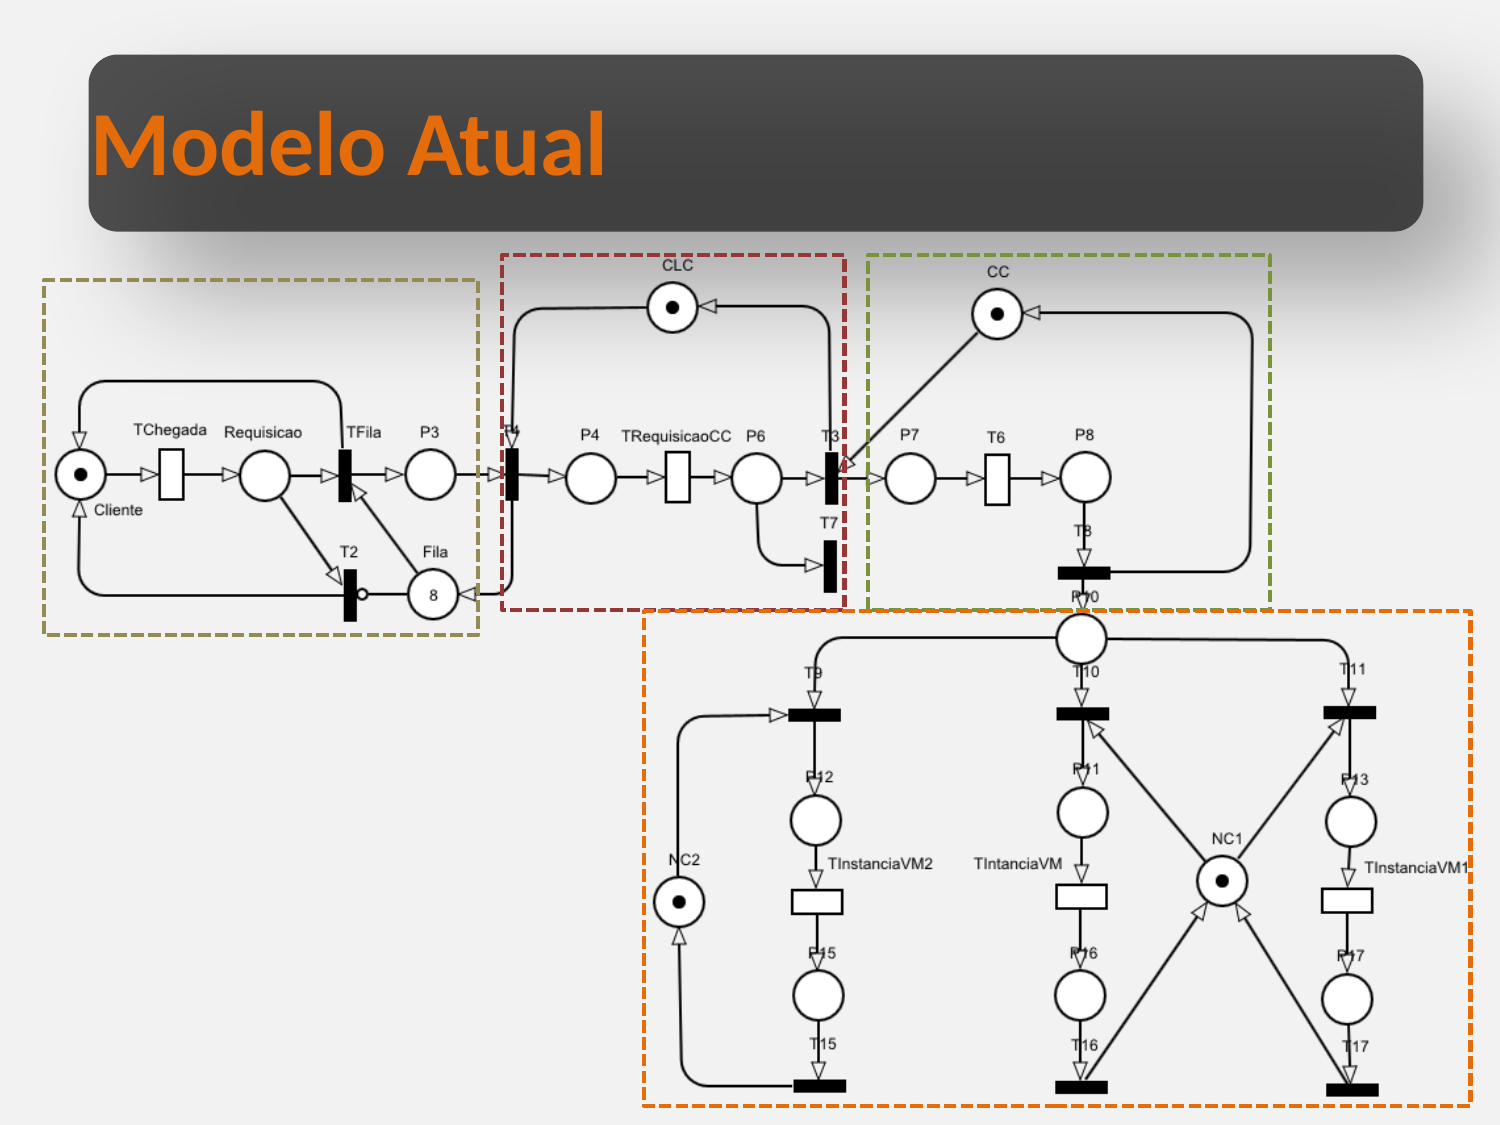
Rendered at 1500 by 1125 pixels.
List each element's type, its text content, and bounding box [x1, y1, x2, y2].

title Modelo Atual [75, 45, 1425, 233]
picture [47, 254, 1471, 1107]
